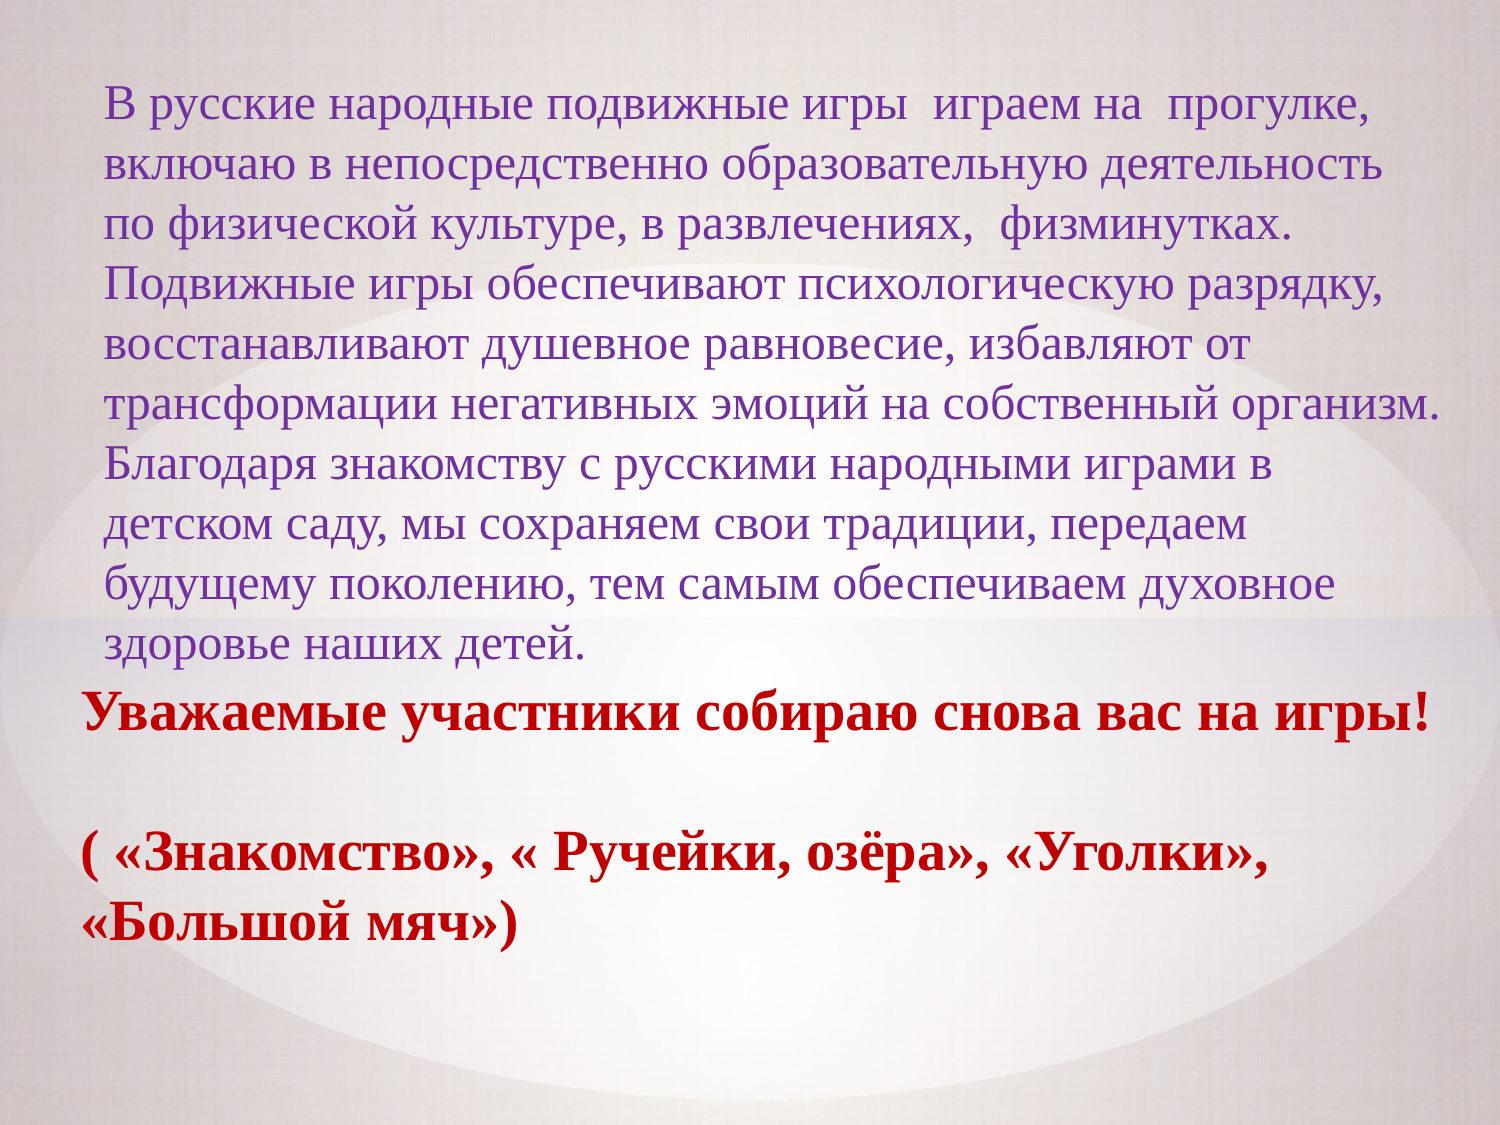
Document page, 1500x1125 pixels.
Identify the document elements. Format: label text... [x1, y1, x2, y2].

text_box В русские народные подвижные игры играем на прогулке, включаю в непосредственно образовательную деятельность по физической культуре, в развлечениях, физминутках. Подвижные игры обеспечивают психологическую разрядку, восстанавливают душевное равновесие, избавляют от трансформации негативных эмоций на собственный организм. Благодаря знакомству с русскими народными играми в детском саду, мы сохраняем свои традиции, передаем будущему поколению, тем самым обеспечиваем духовное здоровье наших детей. [88, 62, 1459, 678]
text_box Уважаемые участники собираю снова вас на игры! ( «Знакомство», « Ручейки, озёра», «Уголки», «Большой мяч») [64, 665, 1447, 960]
